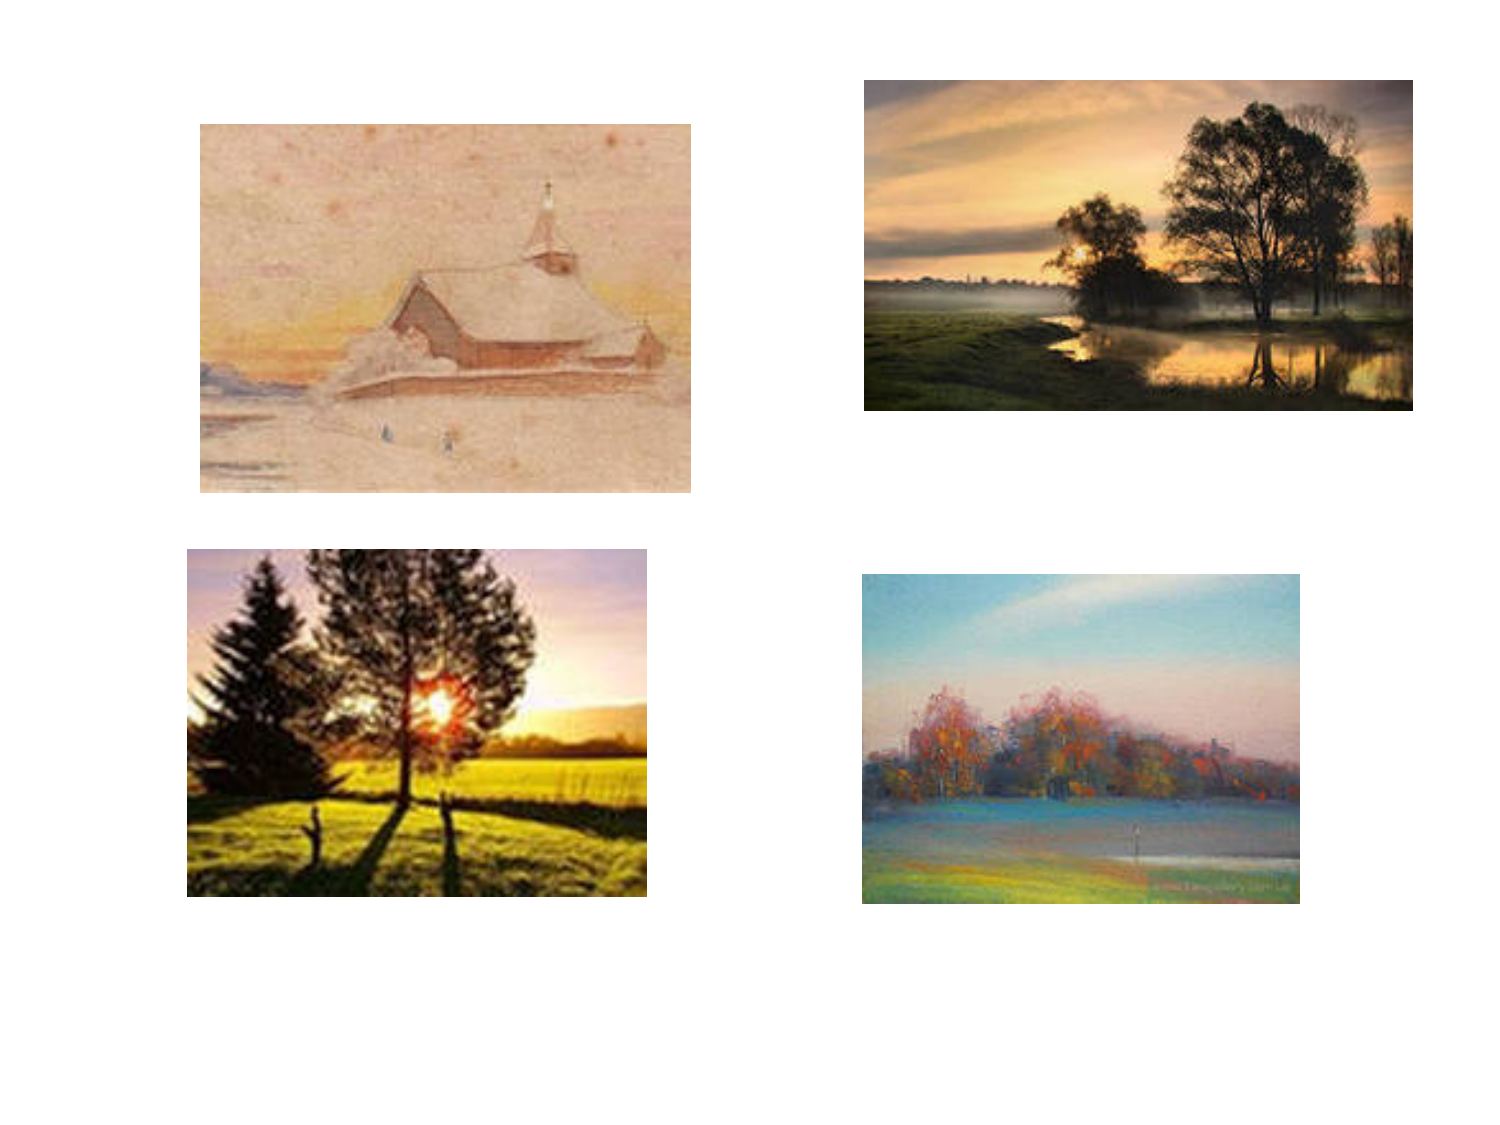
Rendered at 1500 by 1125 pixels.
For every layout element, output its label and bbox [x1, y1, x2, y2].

picture [864, 80, 1413, 412]
picture [862, 574, 1301, 904]
picture [199, 124, 691, 494]
picture [187, 549, 648, 898]
